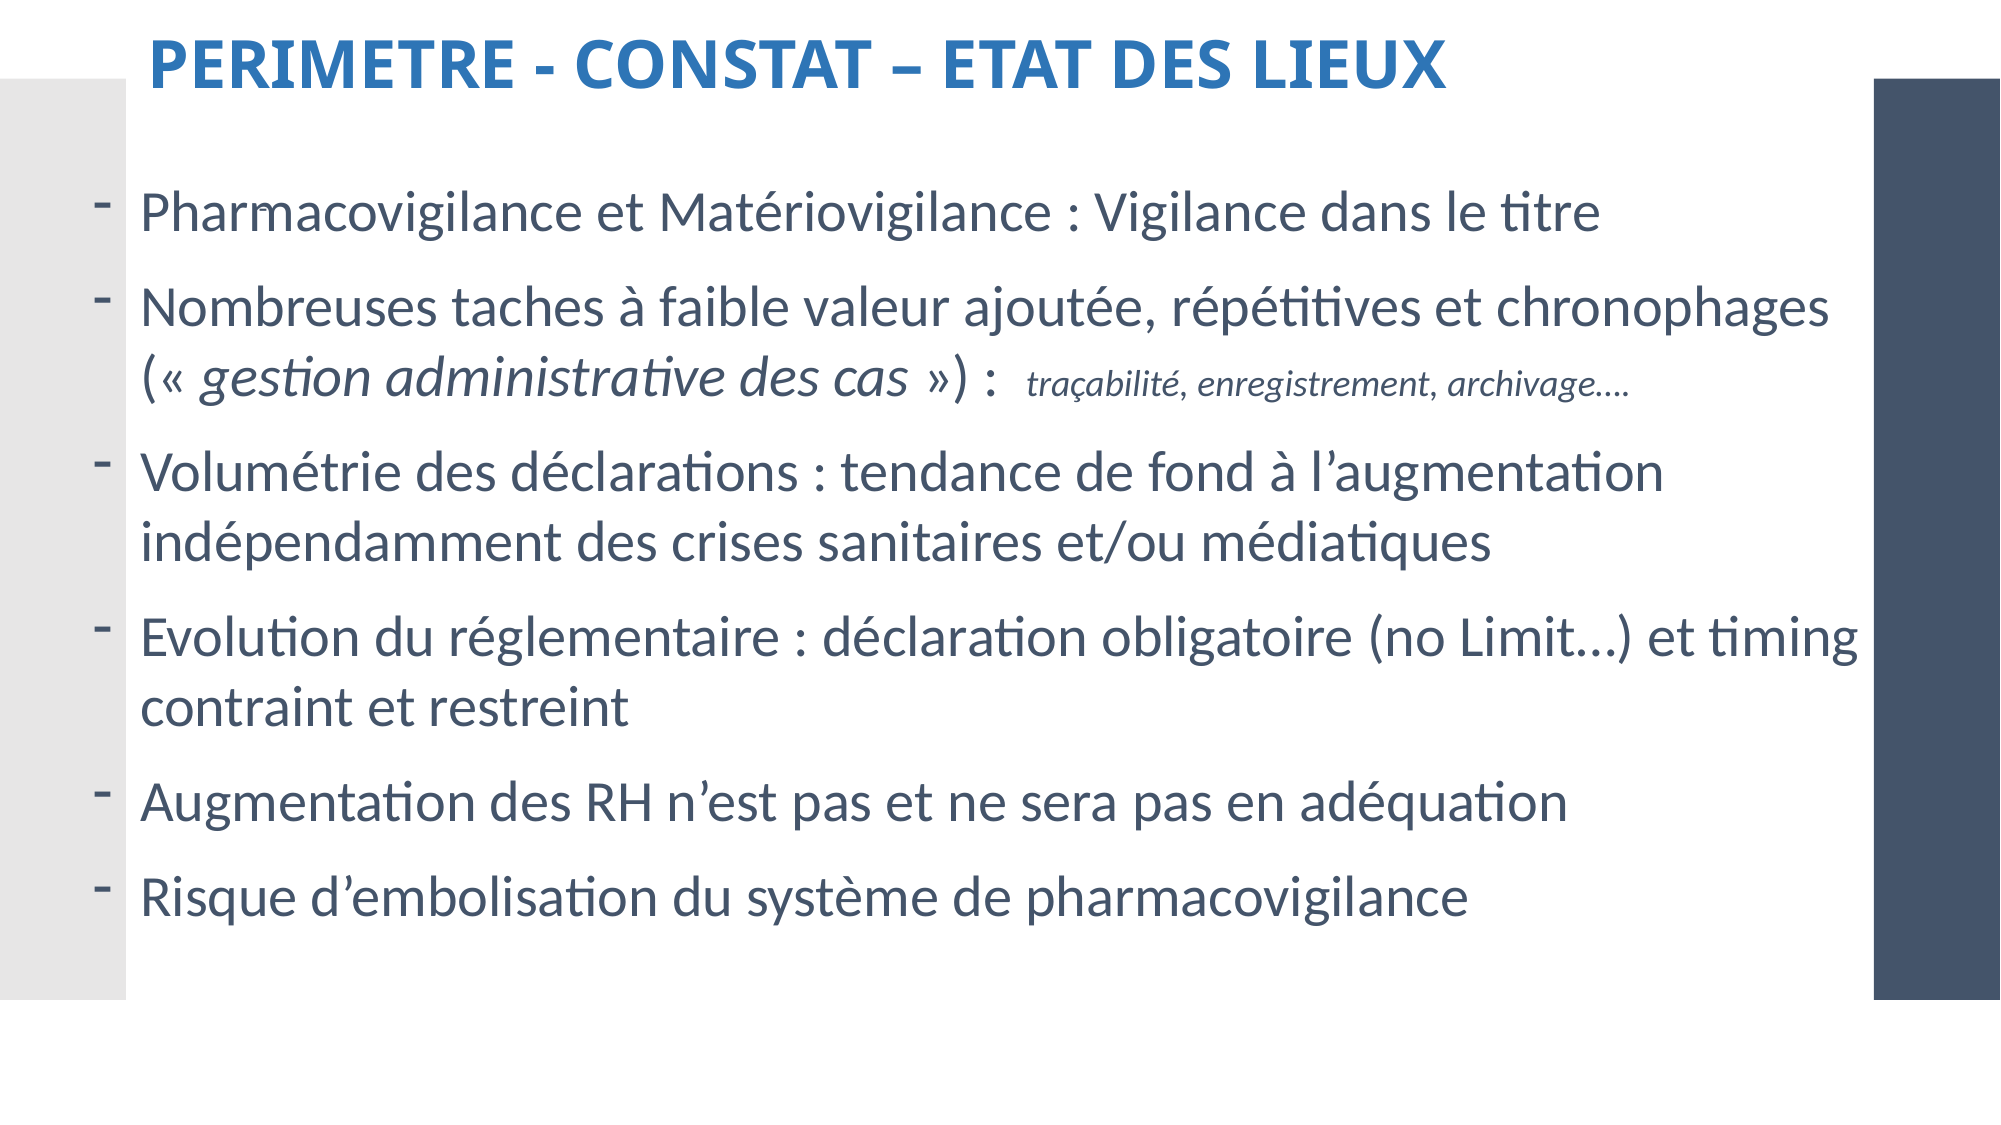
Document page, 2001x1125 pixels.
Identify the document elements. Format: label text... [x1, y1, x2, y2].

text_box Pharmacovigilance et Matériovigilance : Vigilance dans le titre Nombreuses taches à faible valeur ajoutée, répétitives et chronophages (« gestion administrative des cas ») : traçabilité, enregistrement, archivage…. Volumétrie des déclarations : tendance de fond à l’augmentation indépendamment des crises sanitaires et/ou médiatiques Evolution du réglementaire : déclaration obligatoire (no Limit…) et timing contraint et restreint Augmentation des RH n’est pas et ne sera pas en adéquation Risque d’embolisation du système de pharmacovigilance [93, 173, 1895, 1056]
title PERIMETRE - Constat – ETAT DES LIEUX [147, 31, 1644, 111]
